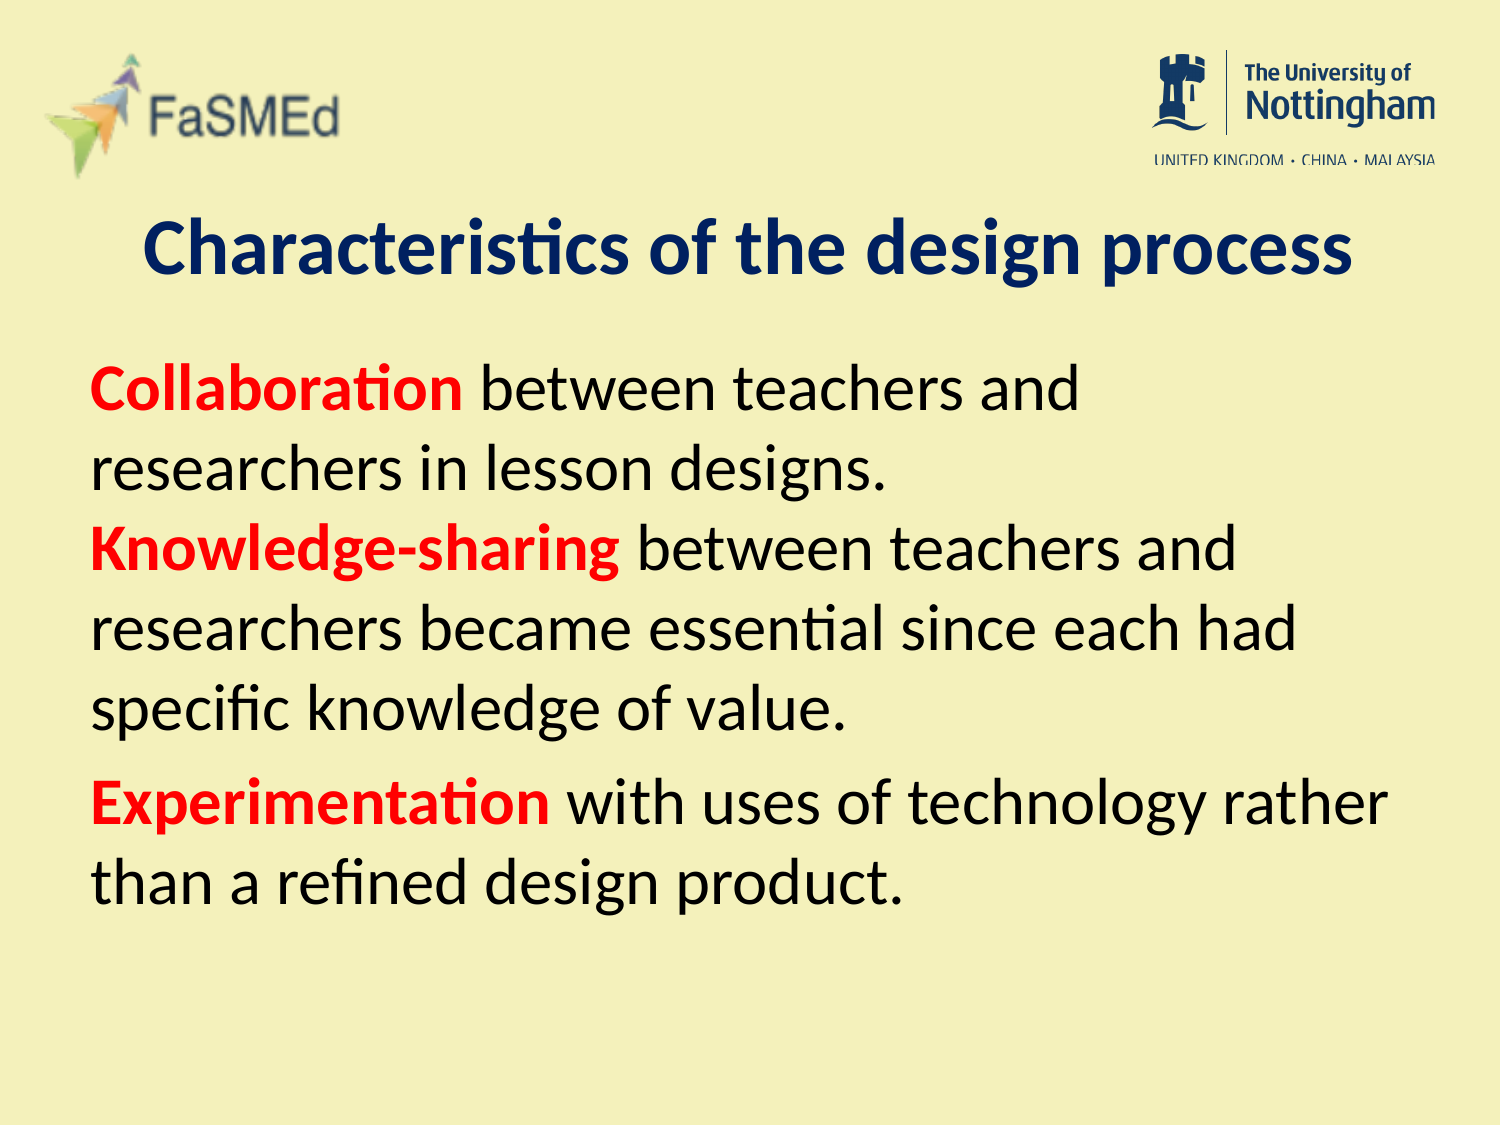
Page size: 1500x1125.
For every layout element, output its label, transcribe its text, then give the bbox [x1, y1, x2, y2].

title Characteristics of the design process [75, 148, 1425, 336]
list Collaboration between teachers and researchers in lesson designs. Knowledge-sharing between teachers and researchers became essential since each had specific knowledge of value. Experimentation with uses of technology rather than a refined design product. [75, 336, 1425, 1054]
